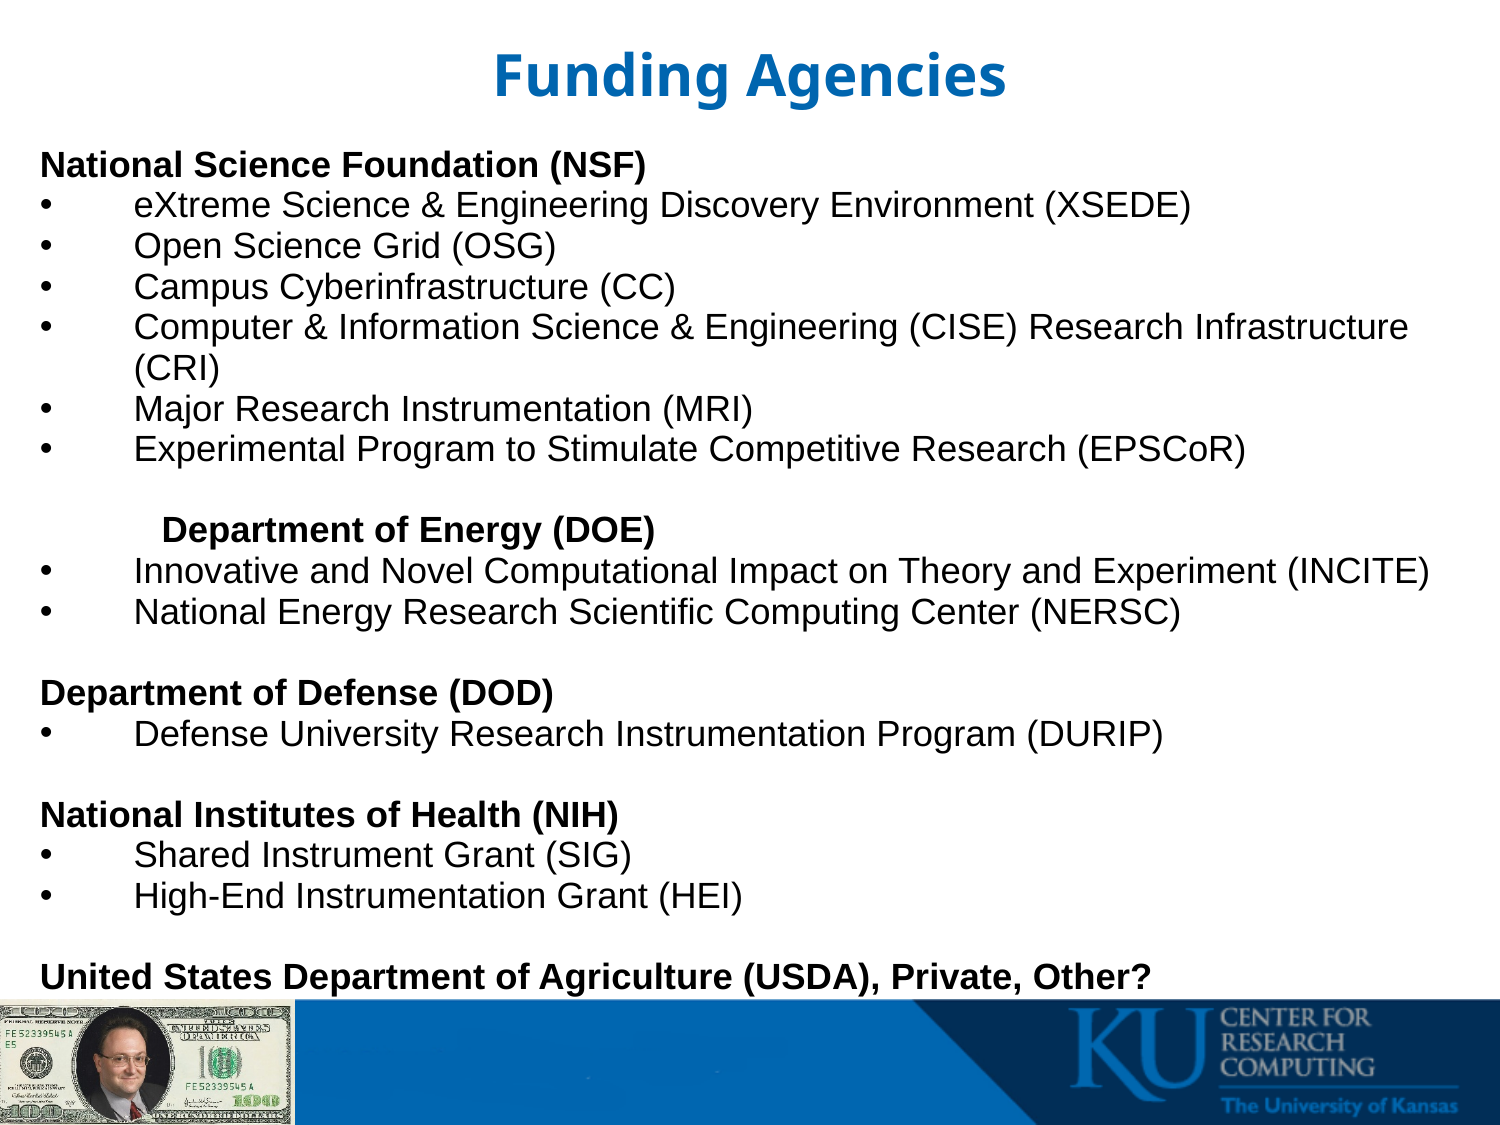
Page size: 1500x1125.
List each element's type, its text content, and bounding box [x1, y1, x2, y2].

text_box Funding Agencies [0, 37, 1500, 169]
text_box National Science Foundation (NSF) eXtreme Science & Engineering Discovery Environment (XSEDE) Open Science Grid (OSG) Campus Cyberinfrastructure (CC) Computer & Information Science & Engineering (CISE) Research Infrastructure (CRI) Major Research Instrumentation (MRI) Experimental Program to Stimulate Competitive Research (EPSCoR) Department of Energy (DOE) Innovative and Novel Computational Impact on Theory and Experiment (INCITE) National Energy Research Scientific Computing Center (NERSC) Department of Defense (DOD) Defense University Research Instrumentation Program (DURIP) National Institutes of Health (NIH) Shared Instrument Grant (SIG) High-End Instrumentation Grant (HEI) United States Department of Agriculture (USDA), Private, Other? [24, 137, 1475, 998]
picture [0, 999, 1500, 1125]
